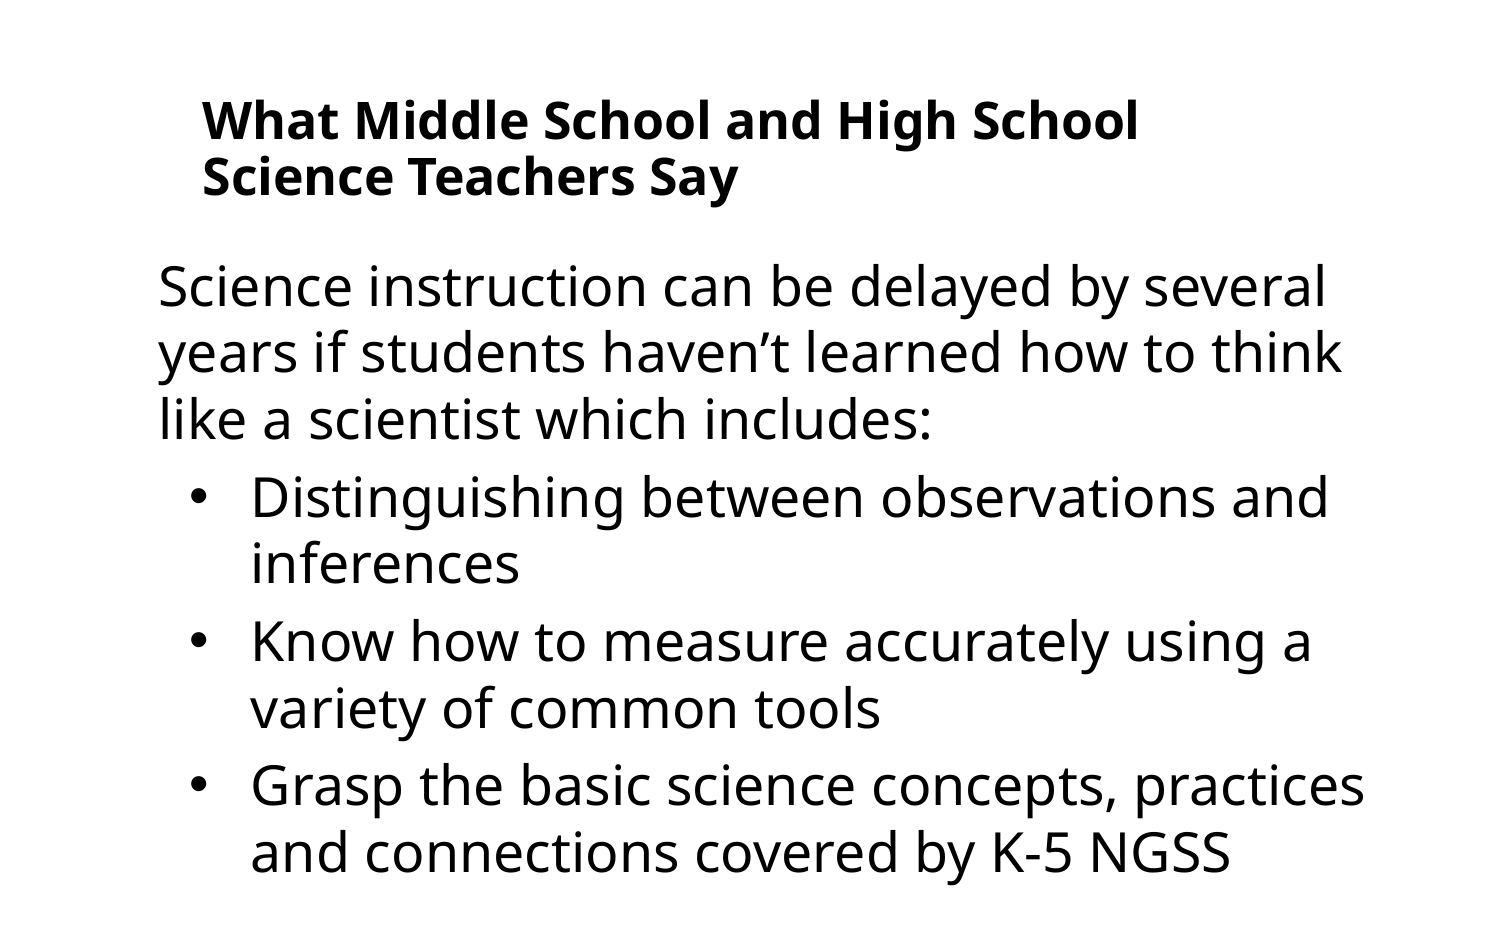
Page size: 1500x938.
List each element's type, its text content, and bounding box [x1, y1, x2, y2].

text_box Science instruction can be delayed by several years if students haven’t learned how to think like a scientist which includes: Distinguishing between observations and inferences Know how to measure accurately using a variety of common tools Grasp the basic science concepts, practices and connections covered by K-5 NGSS [125, 250, 1375, 904]
title What Middle School and High School Science Teachers Say [187, 85, 1313, 216]
